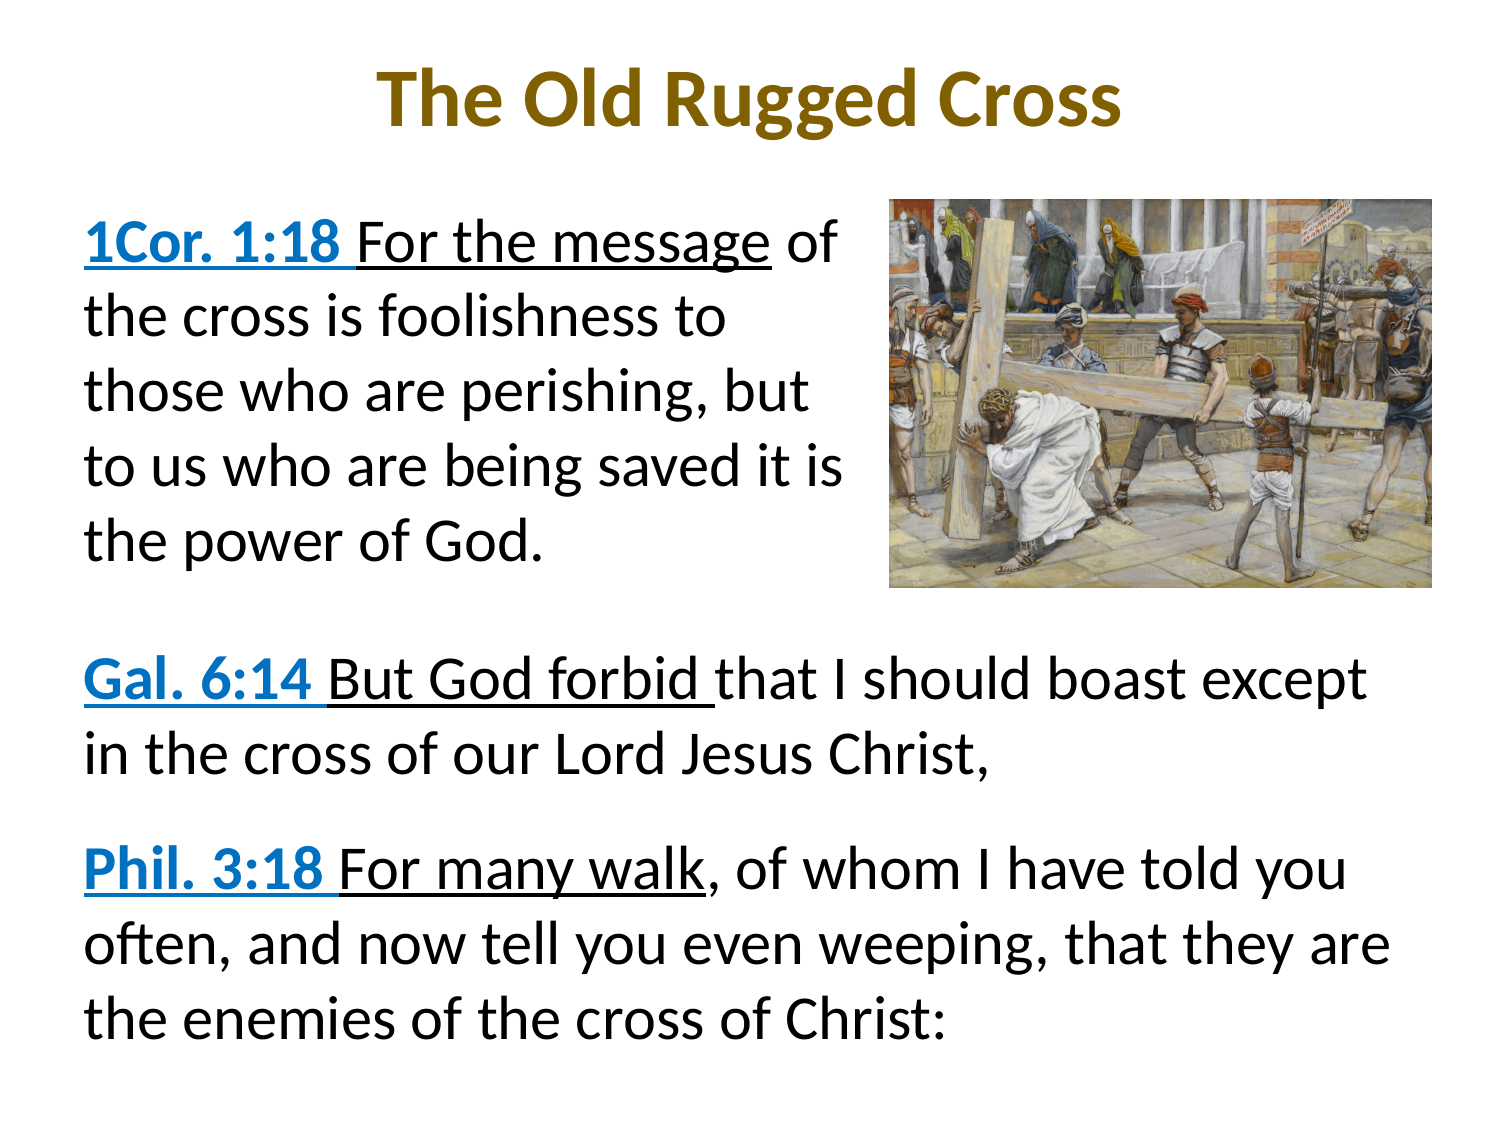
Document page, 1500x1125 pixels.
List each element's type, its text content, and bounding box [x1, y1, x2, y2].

picture [889, 199, 1432, 588]
text_box 1Cor. 1:18 For the message of the cross is foolishness to those who are perishing, but to us who are being saved it is the power of God. [68, 192, 875, 582]
text_box The Old Rugged Cross [0, 35, 1500, 150]
text_box Gal. 6:14 But God forbid that I should boast except in the cross of our Lord Jesus Christ, Phil. 3:18 For many walk, of whom I have told you often, and now tell you even weeping, that they are the enemies of the cross of Christ: [68, 629, 1438, 1060]
